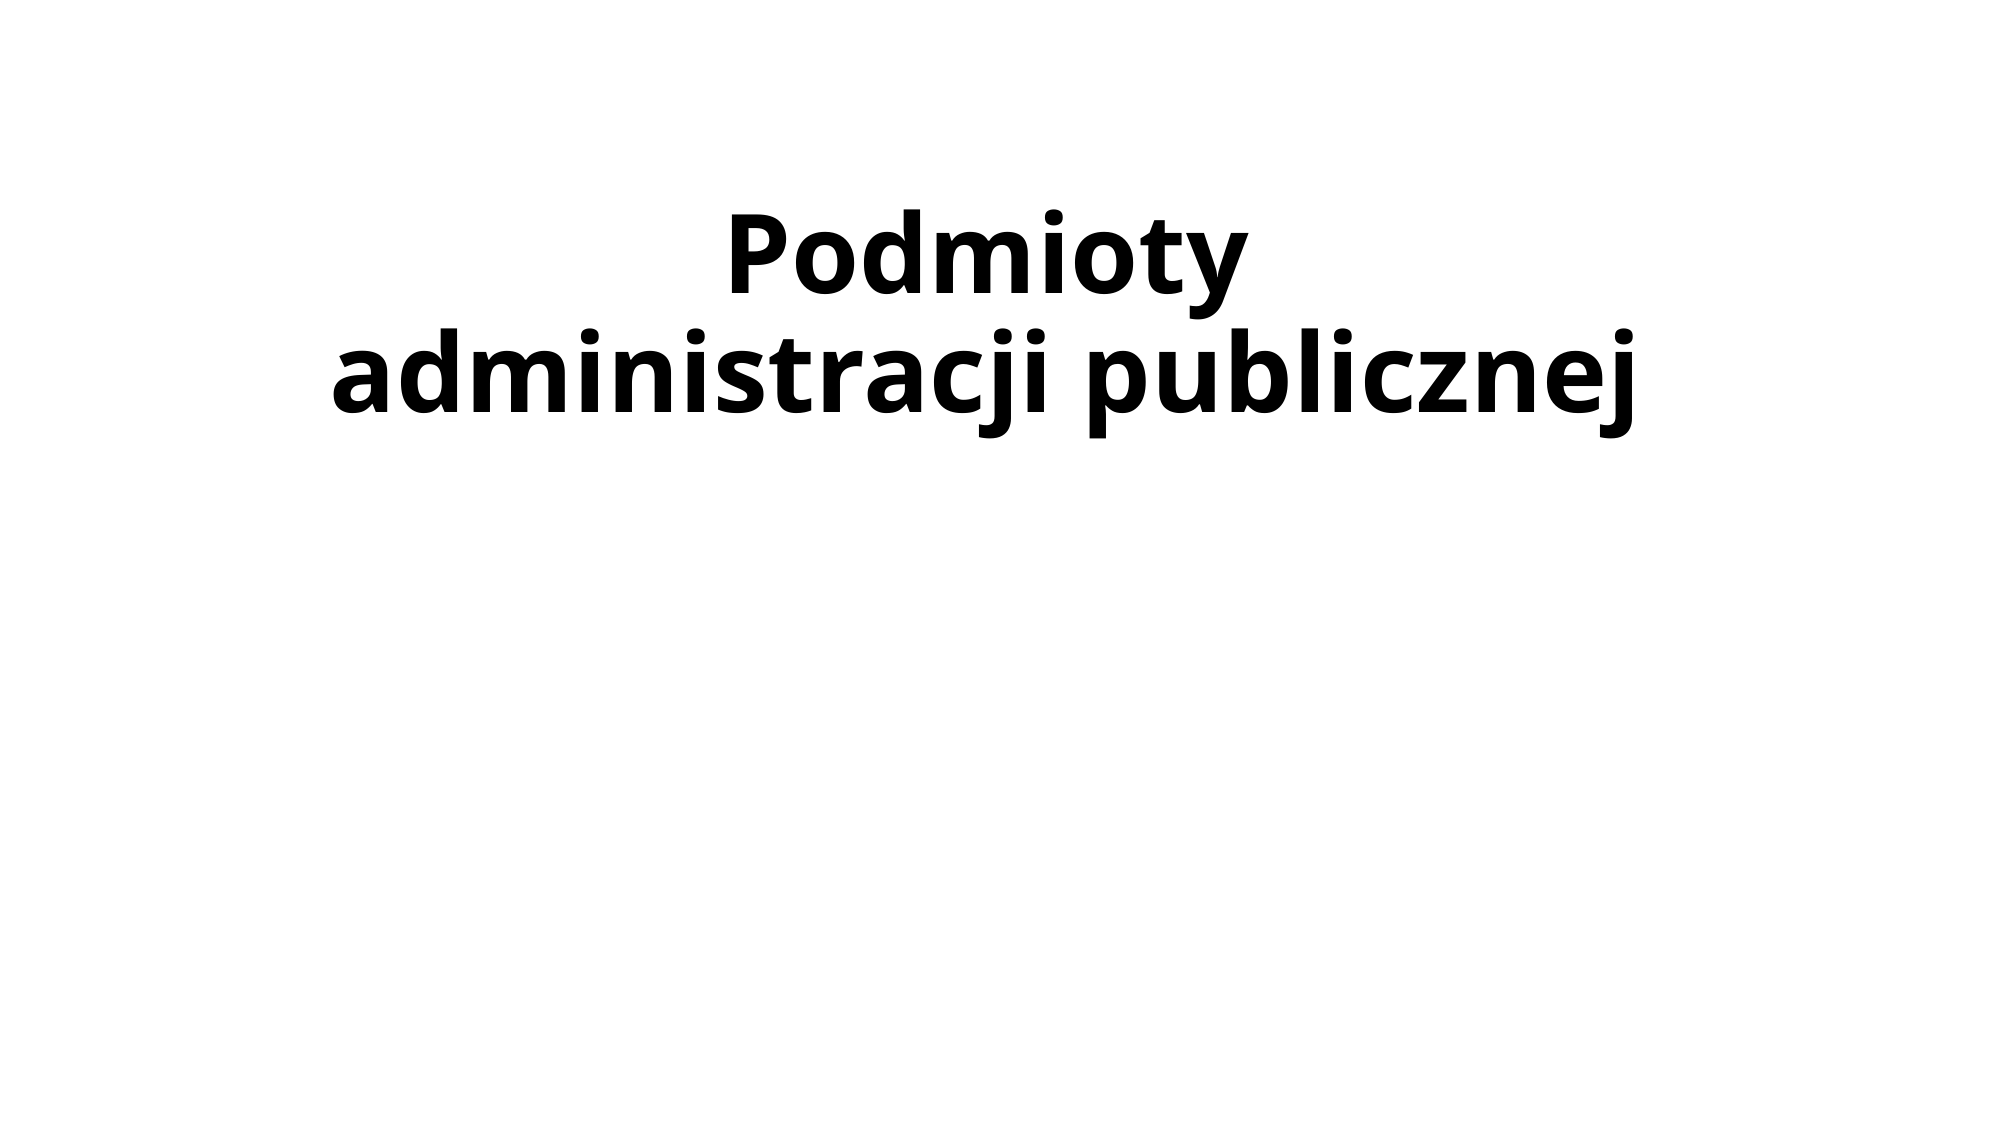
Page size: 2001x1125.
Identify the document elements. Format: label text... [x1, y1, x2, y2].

title Podmioty administracji publicznej [249, 184, 1750, 576]
